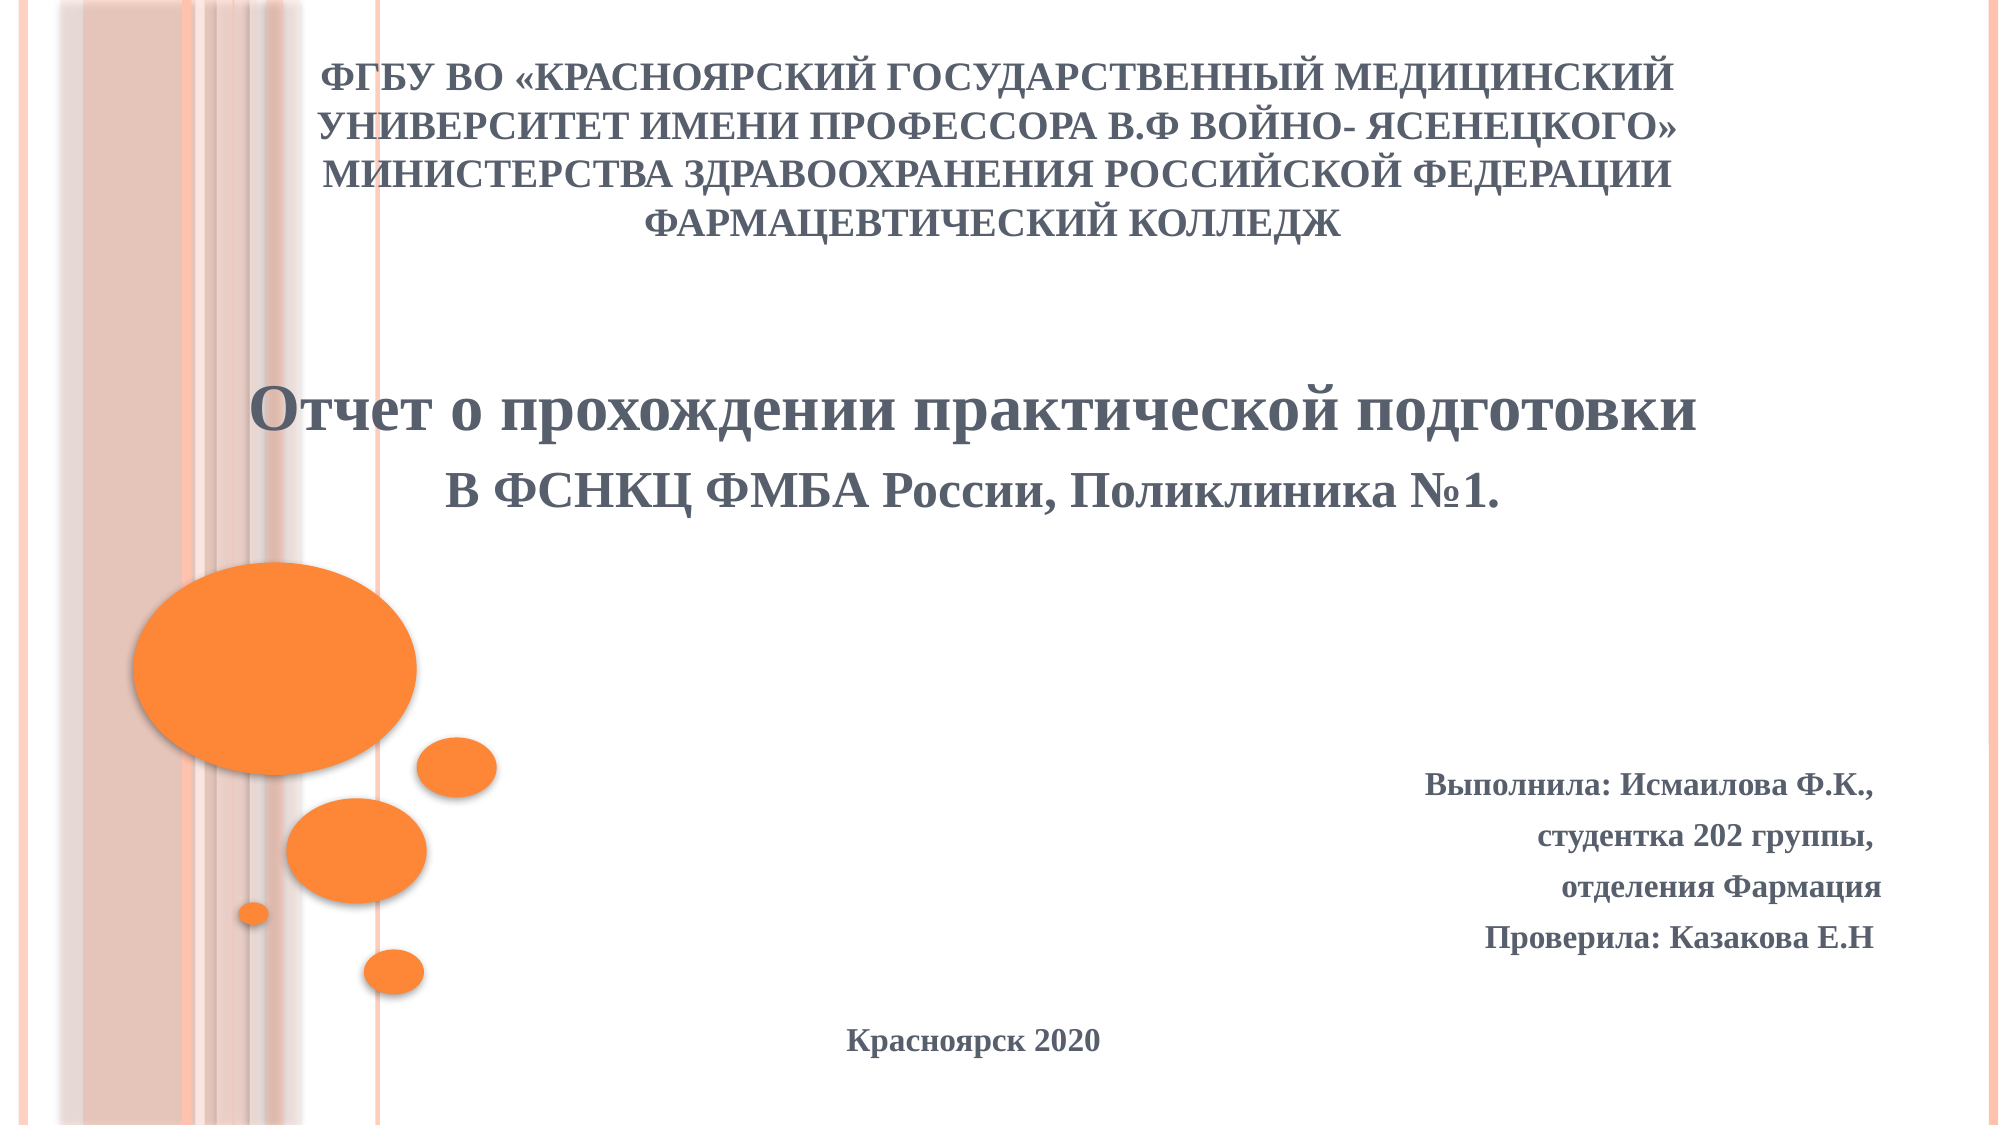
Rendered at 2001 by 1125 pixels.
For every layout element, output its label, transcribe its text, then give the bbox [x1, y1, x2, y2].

title ФГБУ ВО «Красноярский государственный медицинский университет имени профессора В.Ф Войно- Ясенецкого» Министерства здравоохранения Российской Федерации Фармацевтический колледж [162, 42, 1835, 252]
subtitle Отчет о прохождении практической подготовки В ФСНКЦ ФМБА России, Поликлиника №1. Выполнила: Исмаилова Ф.К., студентка 202 группы, отделения Фармация Проверила: Казакова Е.Н Красноярск 2020 [50, 356, 1898, 1069]
